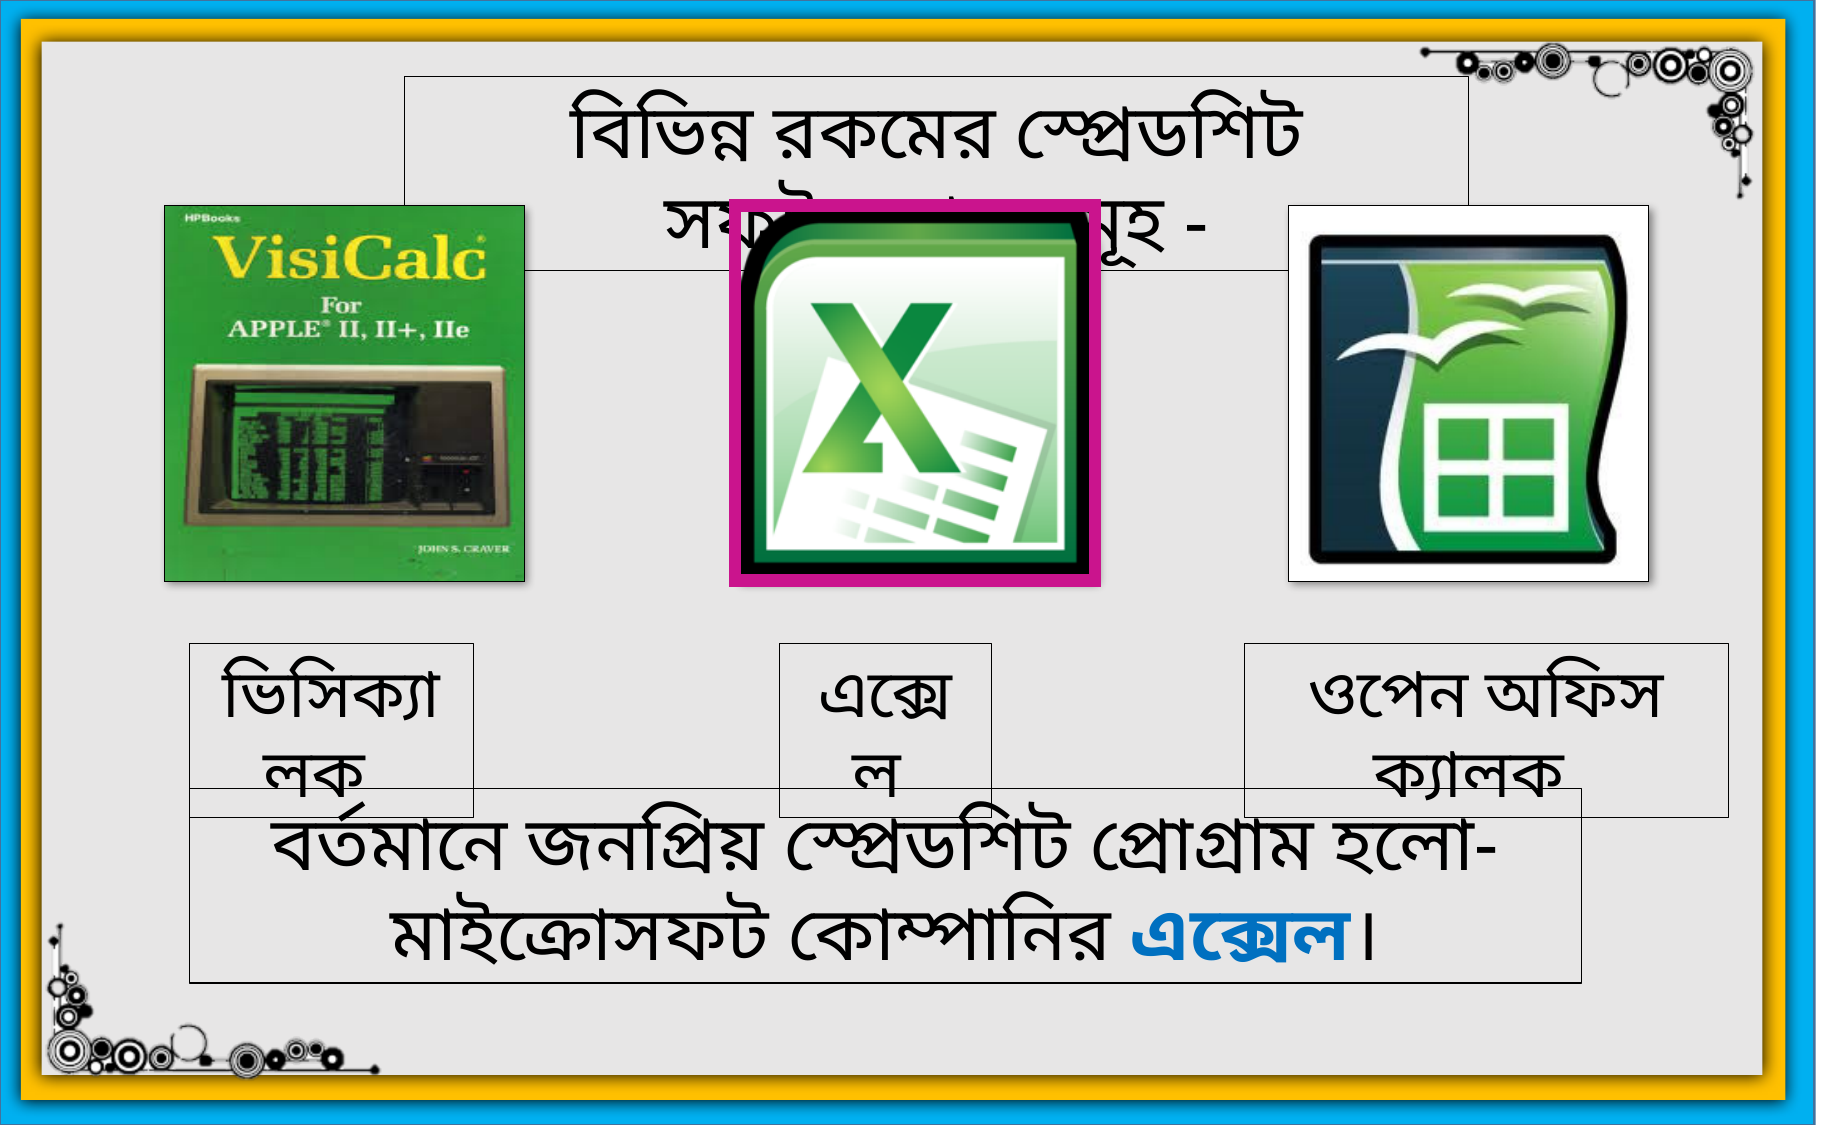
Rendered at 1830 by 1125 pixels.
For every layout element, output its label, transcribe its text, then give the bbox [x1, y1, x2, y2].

text_box বিভিন্ন রকমের স্প্রেডশিট সফটওয়্যার সমূহ - [404, 76, 1469, 271]
text_box বর্তমানে জনপ্রিয় স্প্রেডশিট প্রোগ্রাম হলো- মাইক্রোসফট কোম্পানির এক্সেল। [189, 788, 1582, 983]
picture [1288, 19, 1761, 581]
text_box ওপেন অফিস ক্যালক [1244, 643, 1729, 818]
picture [40, 907, 386, 1089]
picture [735, 205, 1096, 581]
picture [164, 205, 525, 581]
text_box এক্সেল [779, 643, 992, 818]
text_box ভিসিক্যালক [189, 643, 474, 818]
